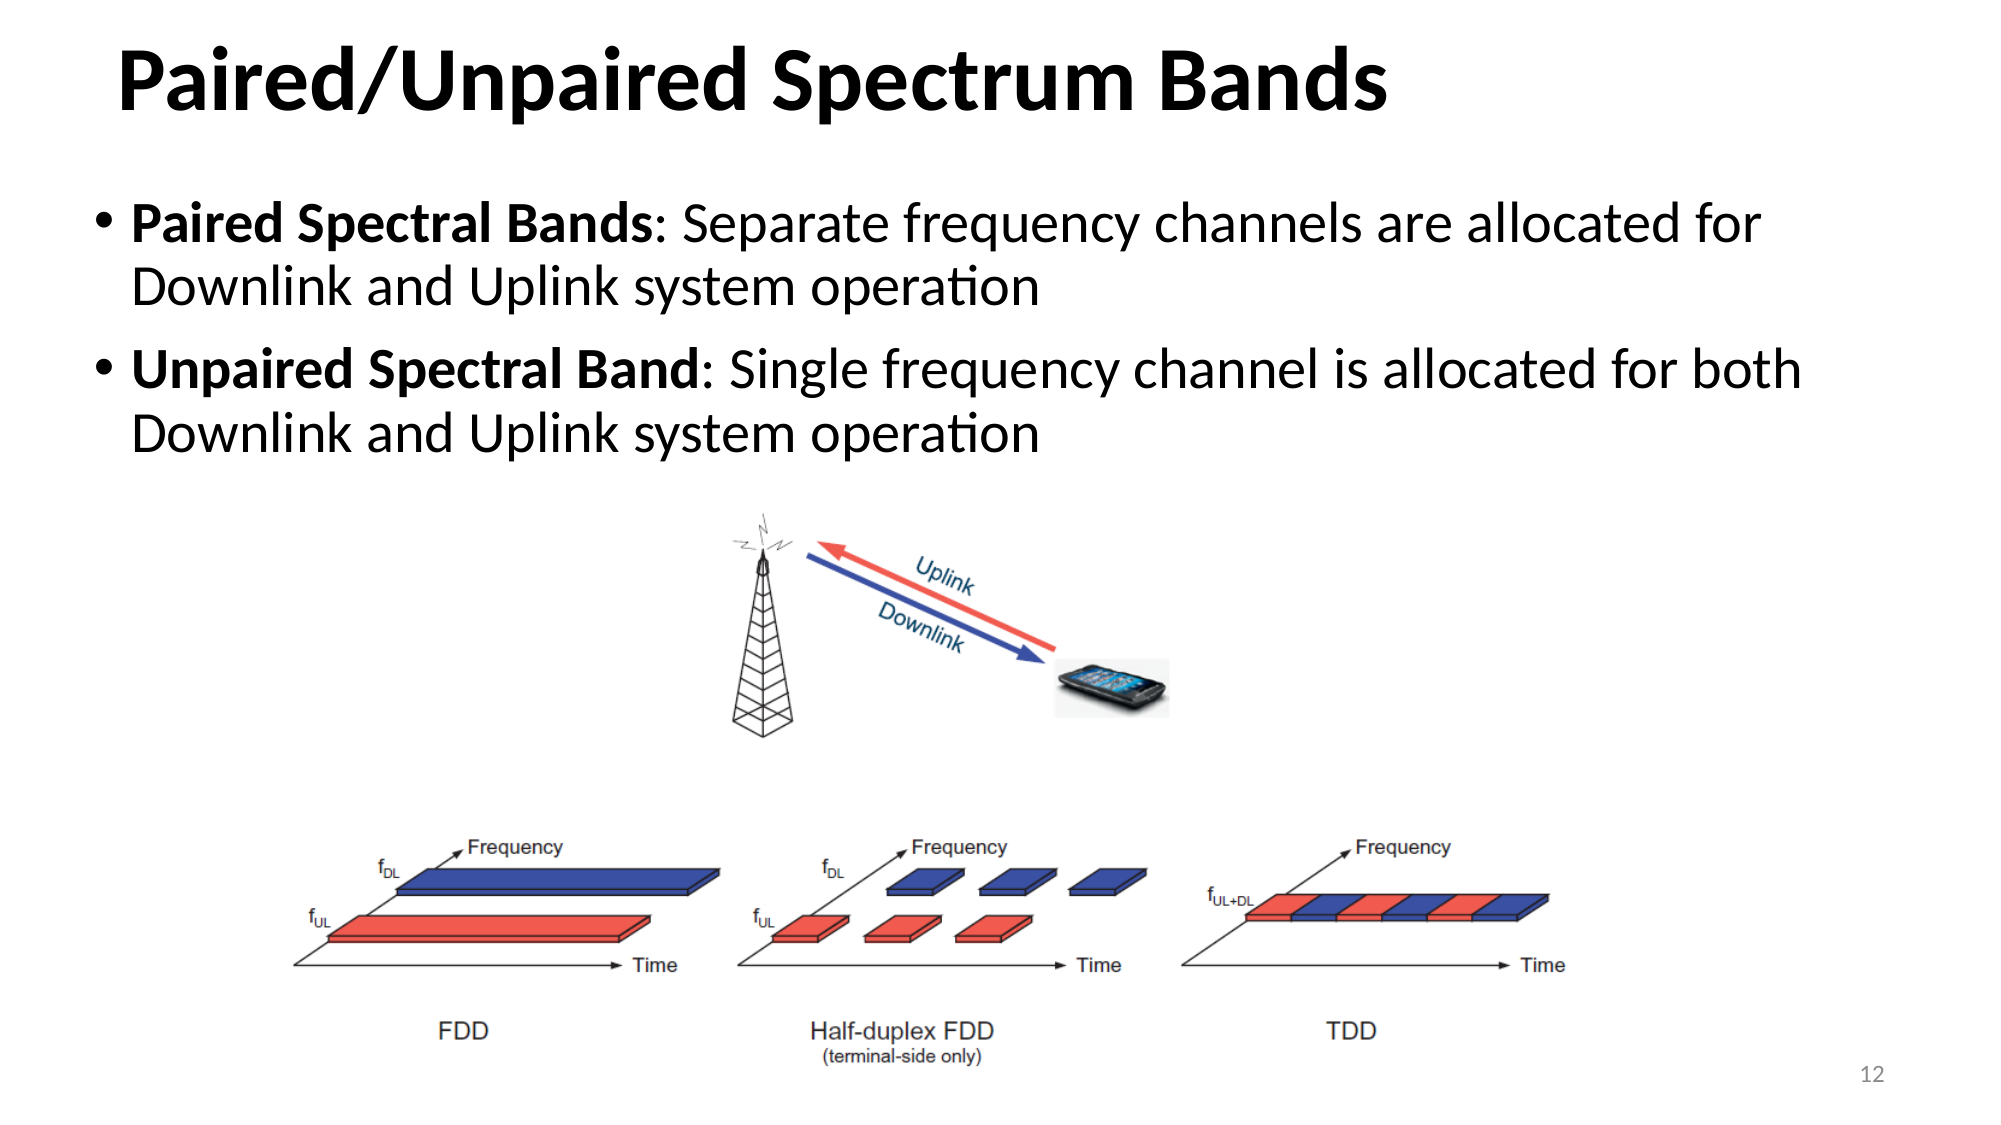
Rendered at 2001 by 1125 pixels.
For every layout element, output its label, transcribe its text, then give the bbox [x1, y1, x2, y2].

text_box Paired/Unpaired Spectrum Bands [102, 0, 1886, 161]
list Paired Spectral Bands: Separate frequency channels are allocated for Downlink and Uplink system operation Unpaired Spectral Band: Single frequency channel is allocated for both Downlink and Uplink system operation [78, 184, 1988, 941]
picture [255, 467, 1611, 1071]
